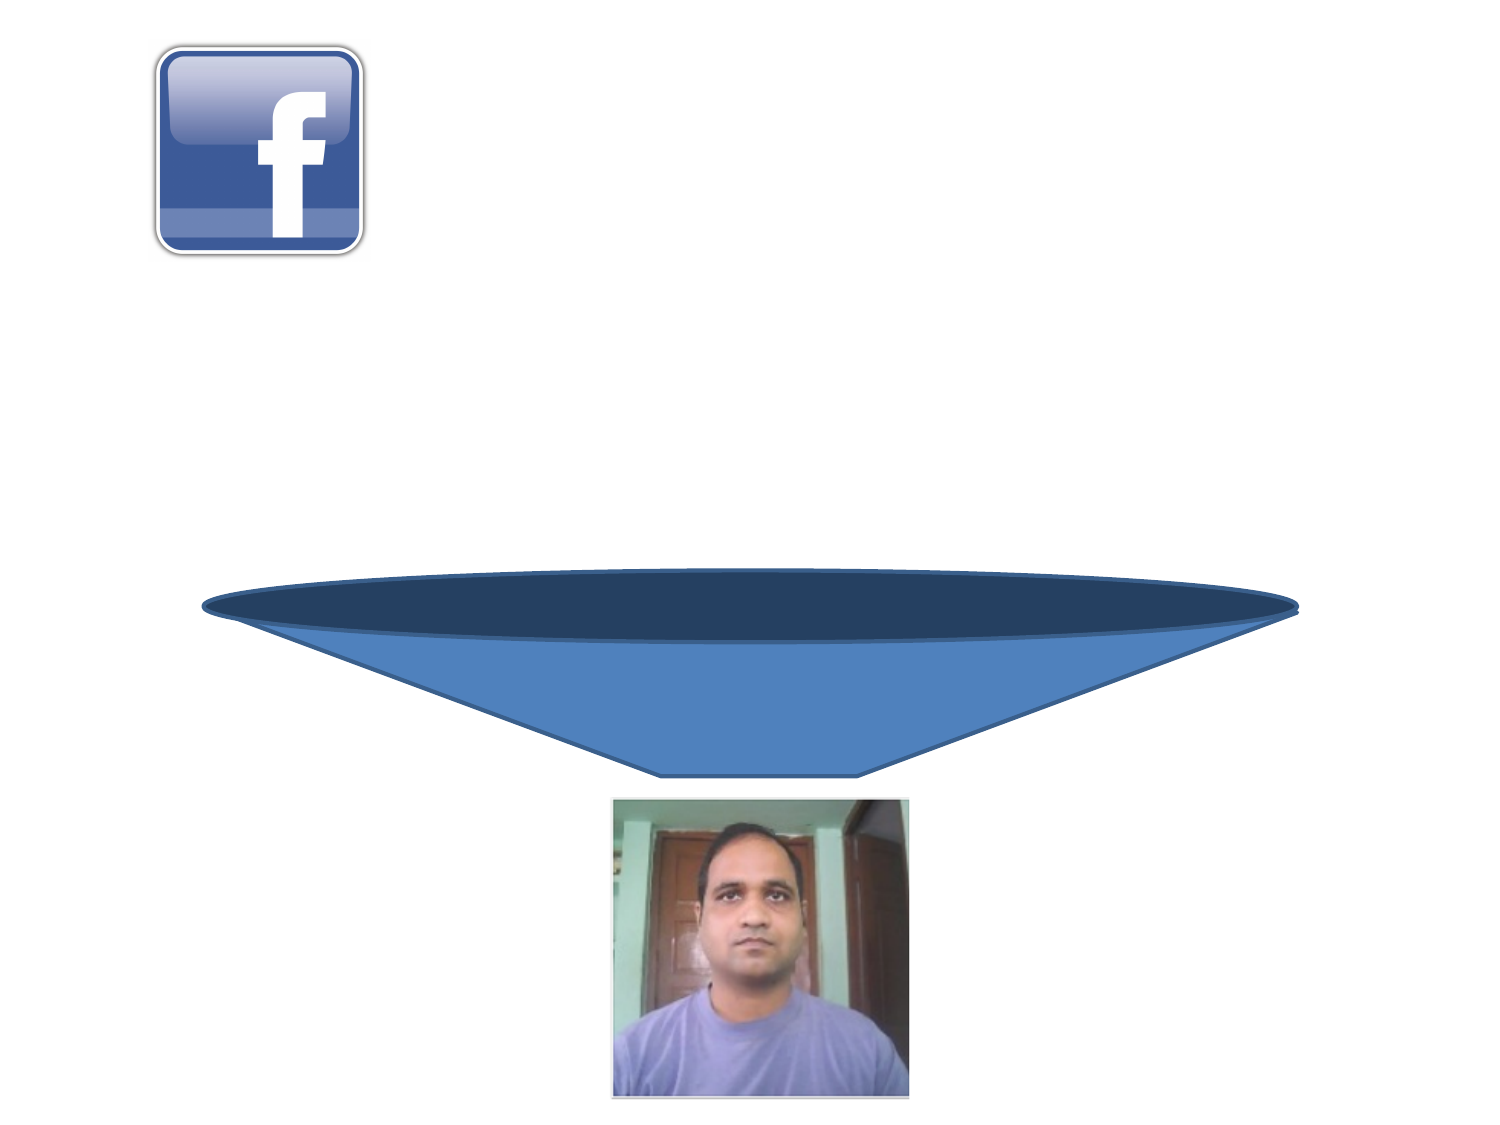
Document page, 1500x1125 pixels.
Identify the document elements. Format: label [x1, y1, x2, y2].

text_box [203, 570, 1298, 777]
picture [148, 38, 372, 262]
picture [608, 797, 910, 1105]
